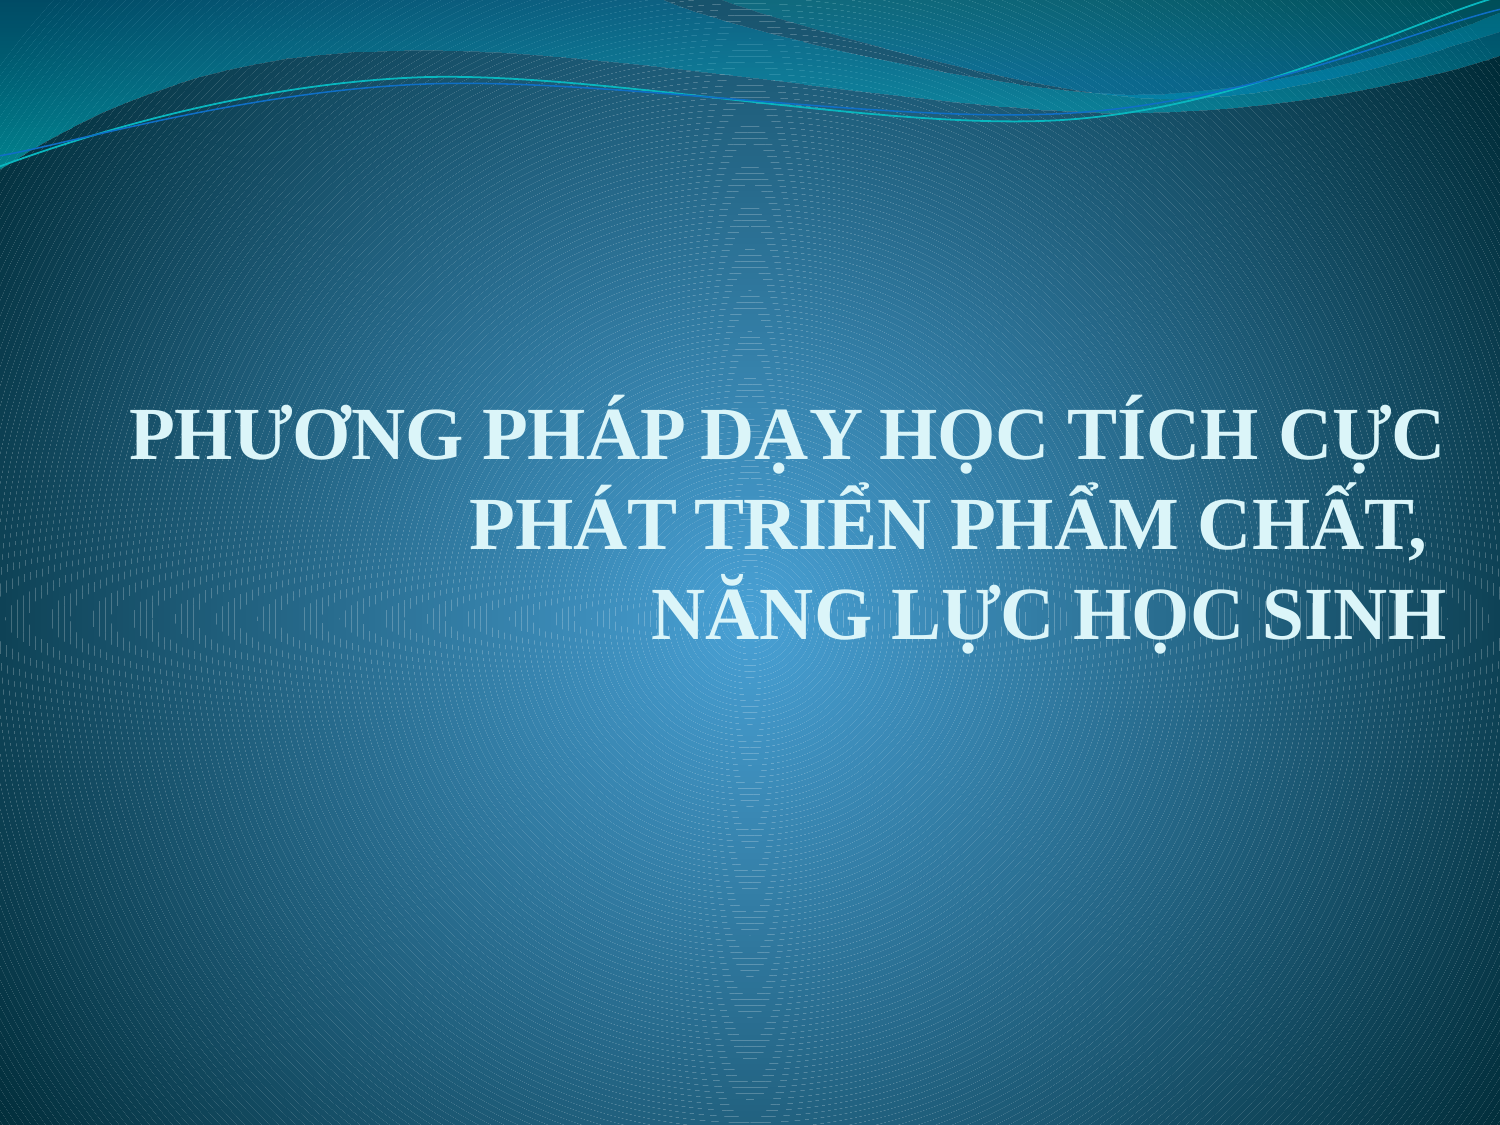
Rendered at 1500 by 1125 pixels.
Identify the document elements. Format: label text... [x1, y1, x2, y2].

title PHƯƠNG PHÁP DẠY HỌC TÍCH CỰC PHÁT TRIỂN PHẨM CHẤT, NĂNG LỰC HỌC SINH [37, 99, 1450, 1075]
